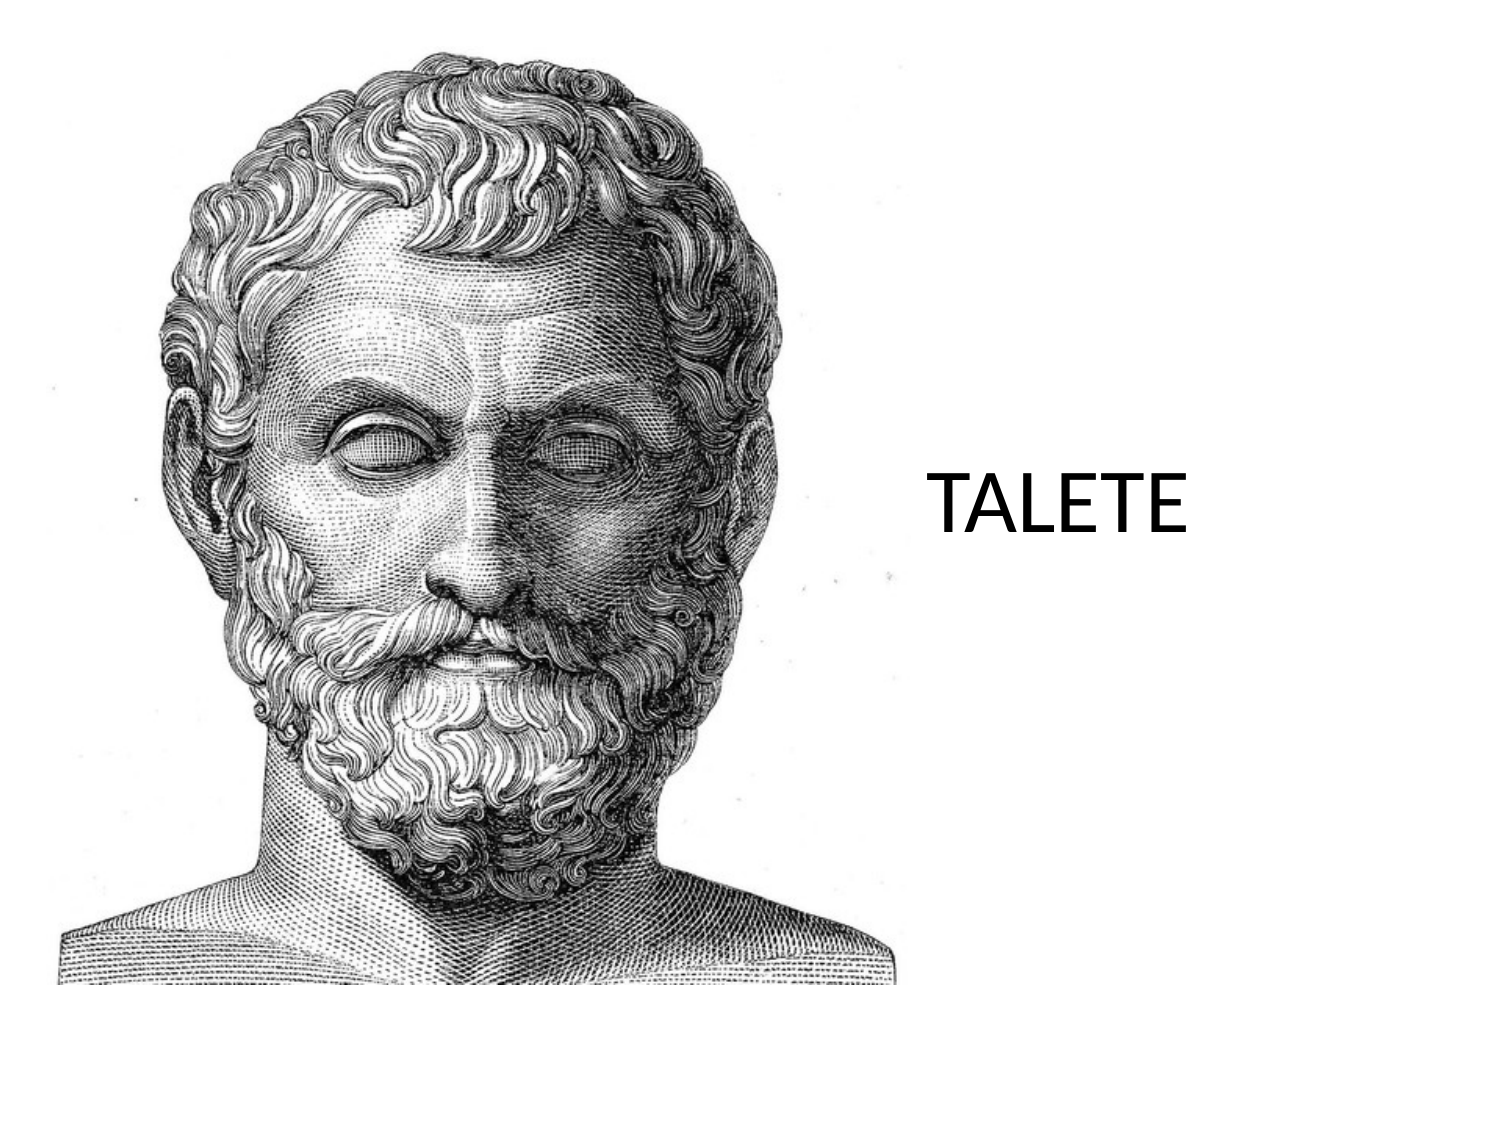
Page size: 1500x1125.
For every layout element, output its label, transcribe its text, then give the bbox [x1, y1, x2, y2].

picture [46, 46, 912, 985]
title TALETE [915, 375, 1500, 617]
